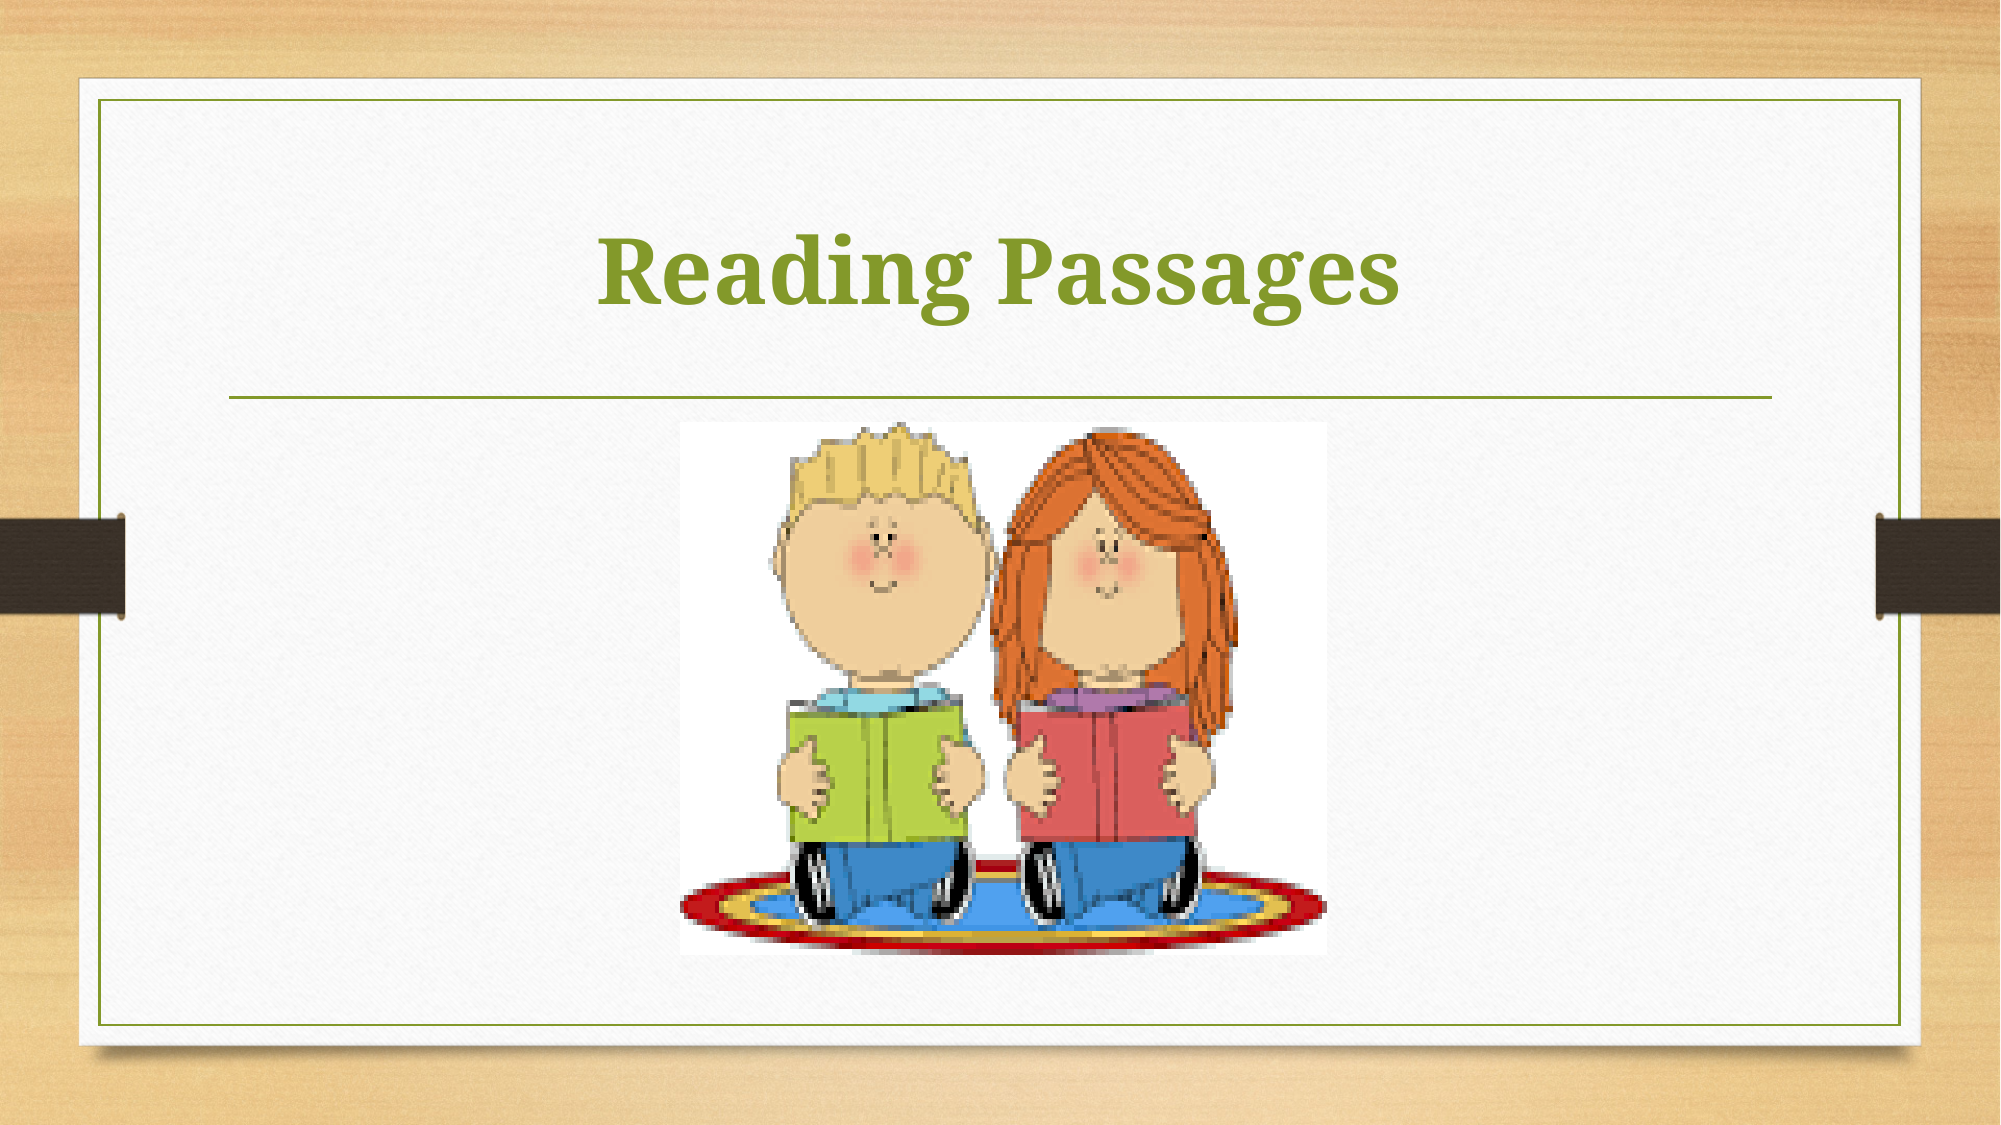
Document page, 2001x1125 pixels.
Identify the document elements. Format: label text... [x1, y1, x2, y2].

title Reading Passages [212, 161, 1788, 375]
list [679, 422, 1327, 956]
picture [0, 0, 2001, 1125]
